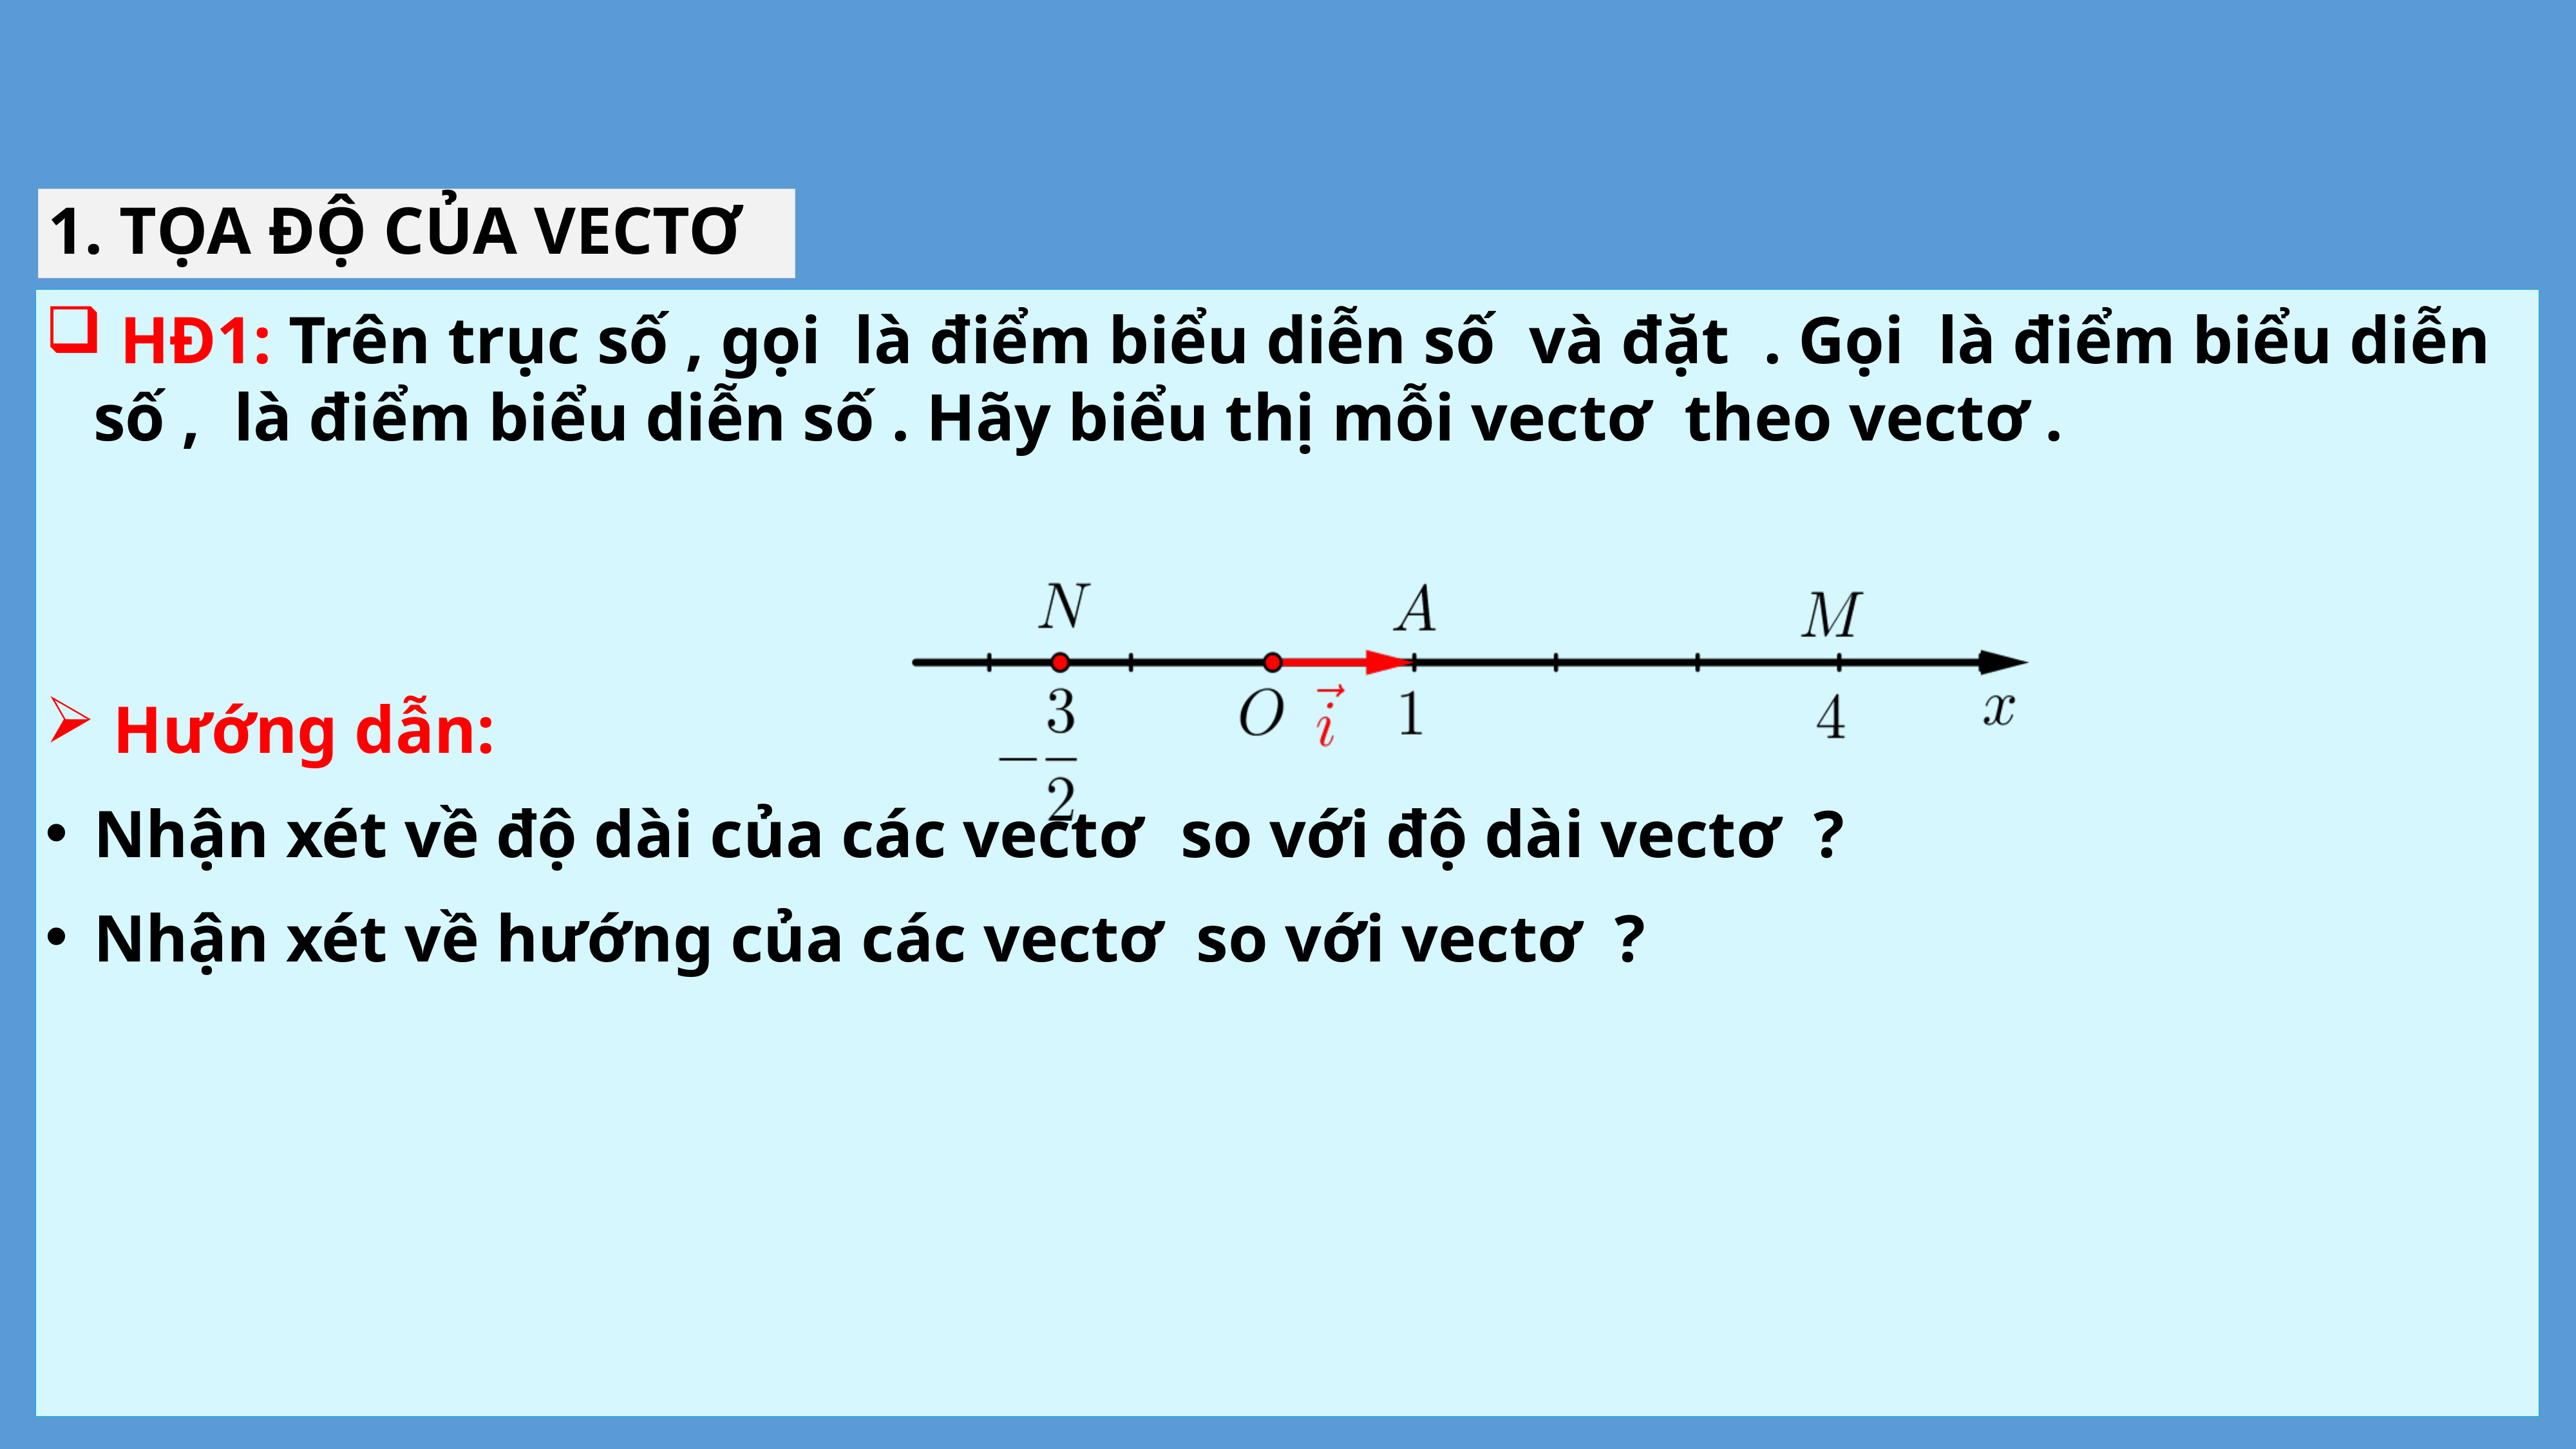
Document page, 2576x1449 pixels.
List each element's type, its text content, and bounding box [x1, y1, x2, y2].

picture [869, 507, 2053, 837]
text_box 1. TỌA ĐỘ CỦA VECTƠ [38, 189, 795, 278]
